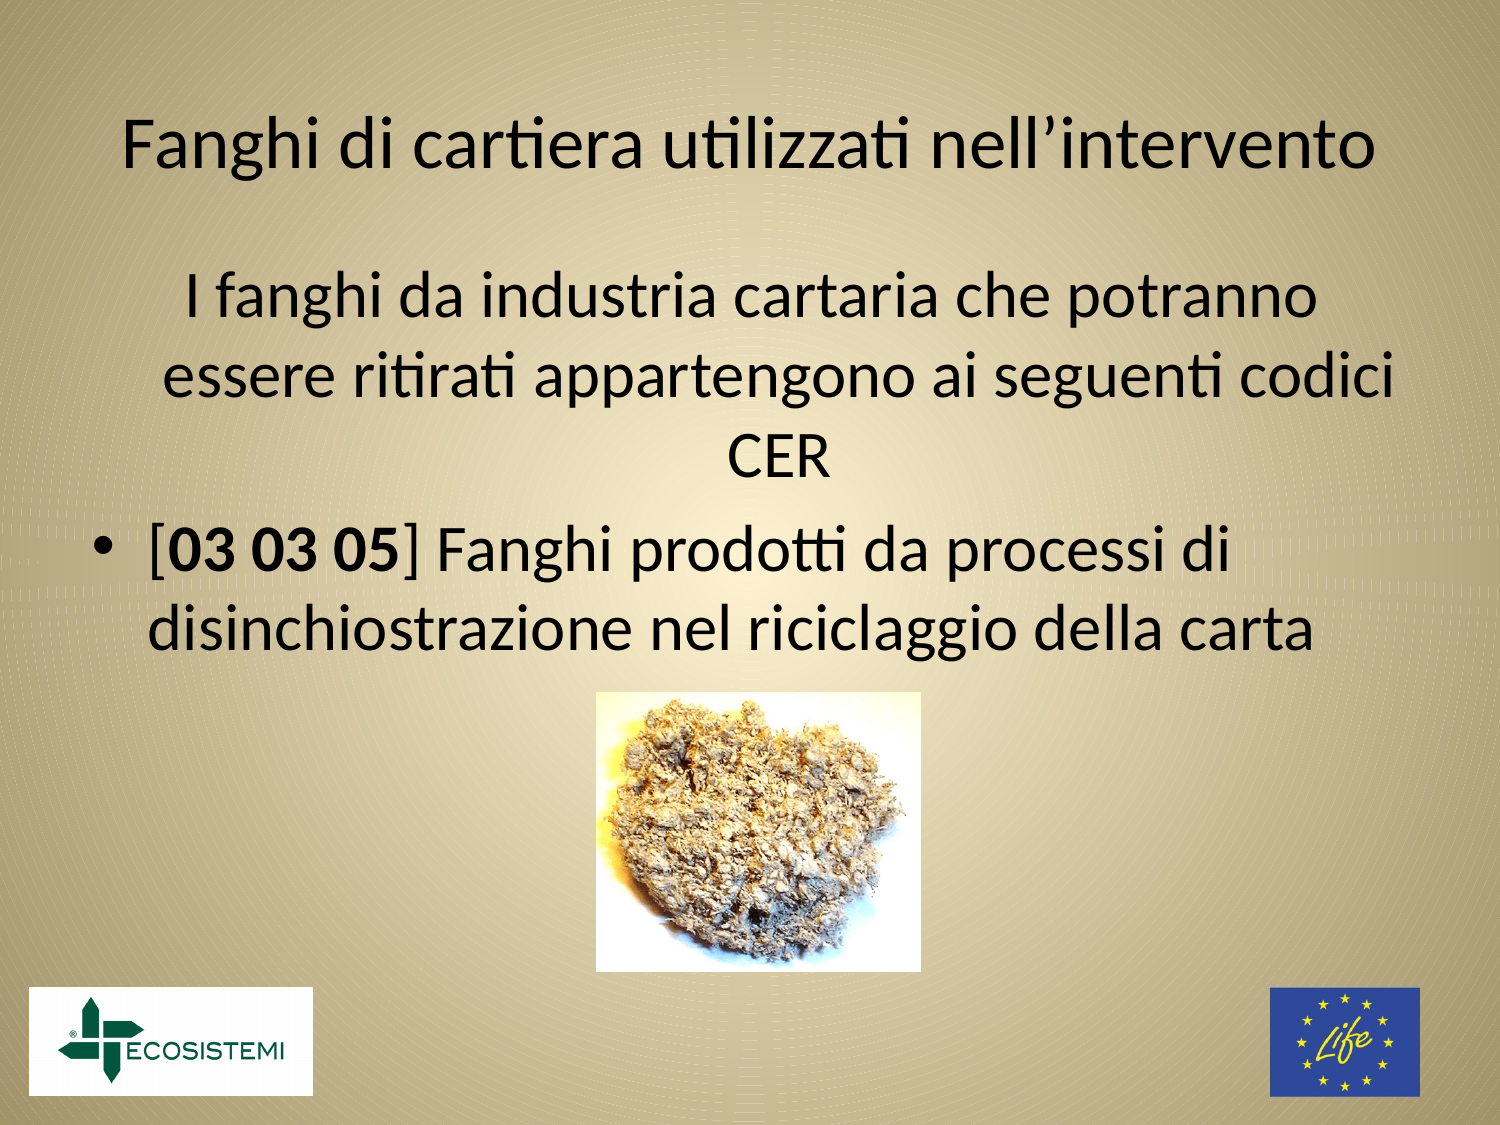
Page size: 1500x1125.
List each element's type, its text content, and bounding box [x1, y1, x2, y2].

picture [29, 987, 314, 1097]
picture [596, 692, 921, 972]
title Fanghi di cartiera utilizzati nell’intervento [75, 45, 1425, 233]
picture [1269, 987, 1420, 1097]
list I fanghi da industria cartaria che potranno essere ritirati appartengono ai seguenti codici CER [03 03 05] Fanghi prodotti da processi di disinchiostrazione nel riciclaggio della carta [76, 243, 1427, 986]
